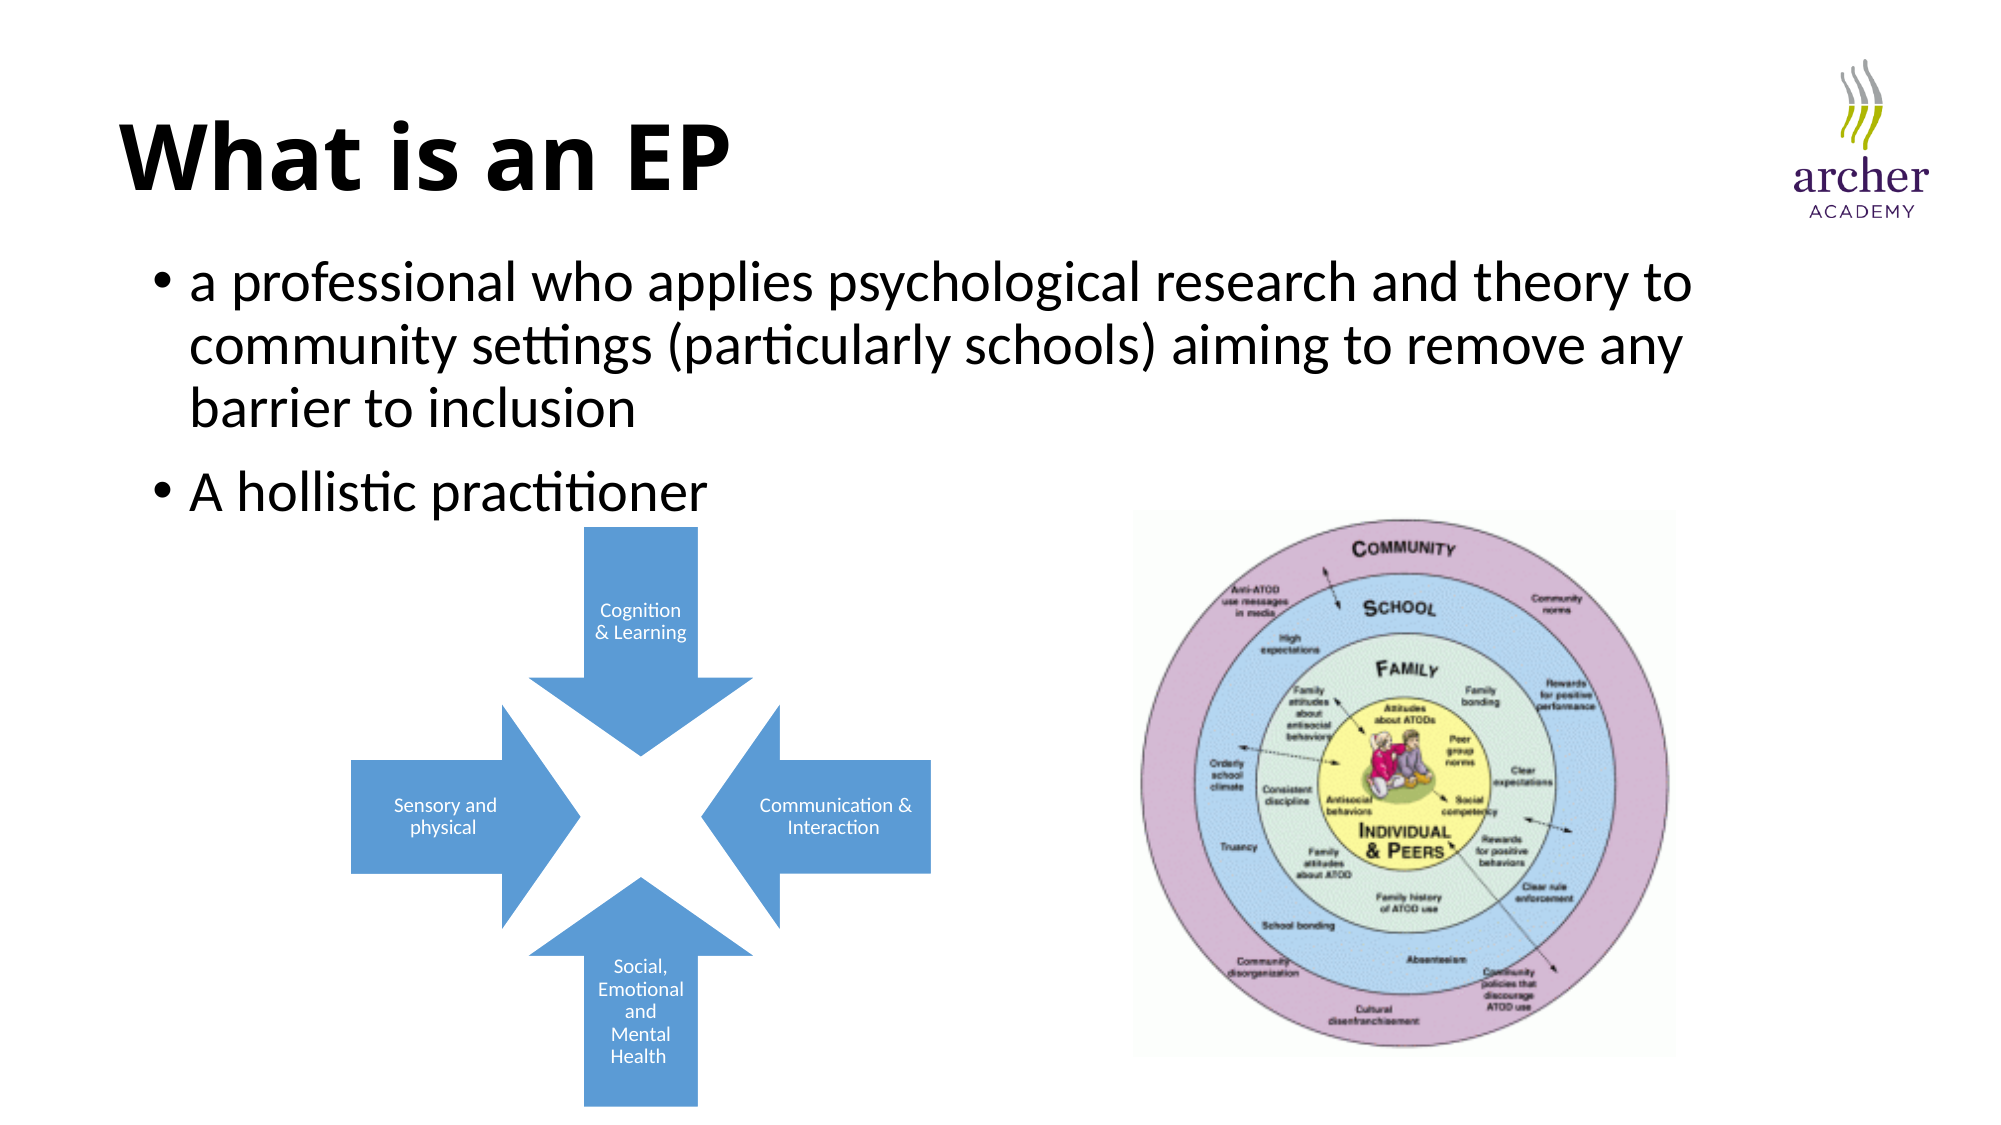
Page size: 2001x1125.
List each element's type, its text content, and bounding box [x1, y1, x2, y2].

picture [1133, 510, 1676, 1057]
list a professional who applies psychological research and theory to community settings (particularly schools) aiming to remove any barrier to inclusion A hollistic practitioner [137, 243, 1863, 958]
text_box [251, 525, 1031, 1108]
picture [1794, 59, 1929, 218]
title What is an EP [104, 52, 1652, 270]
